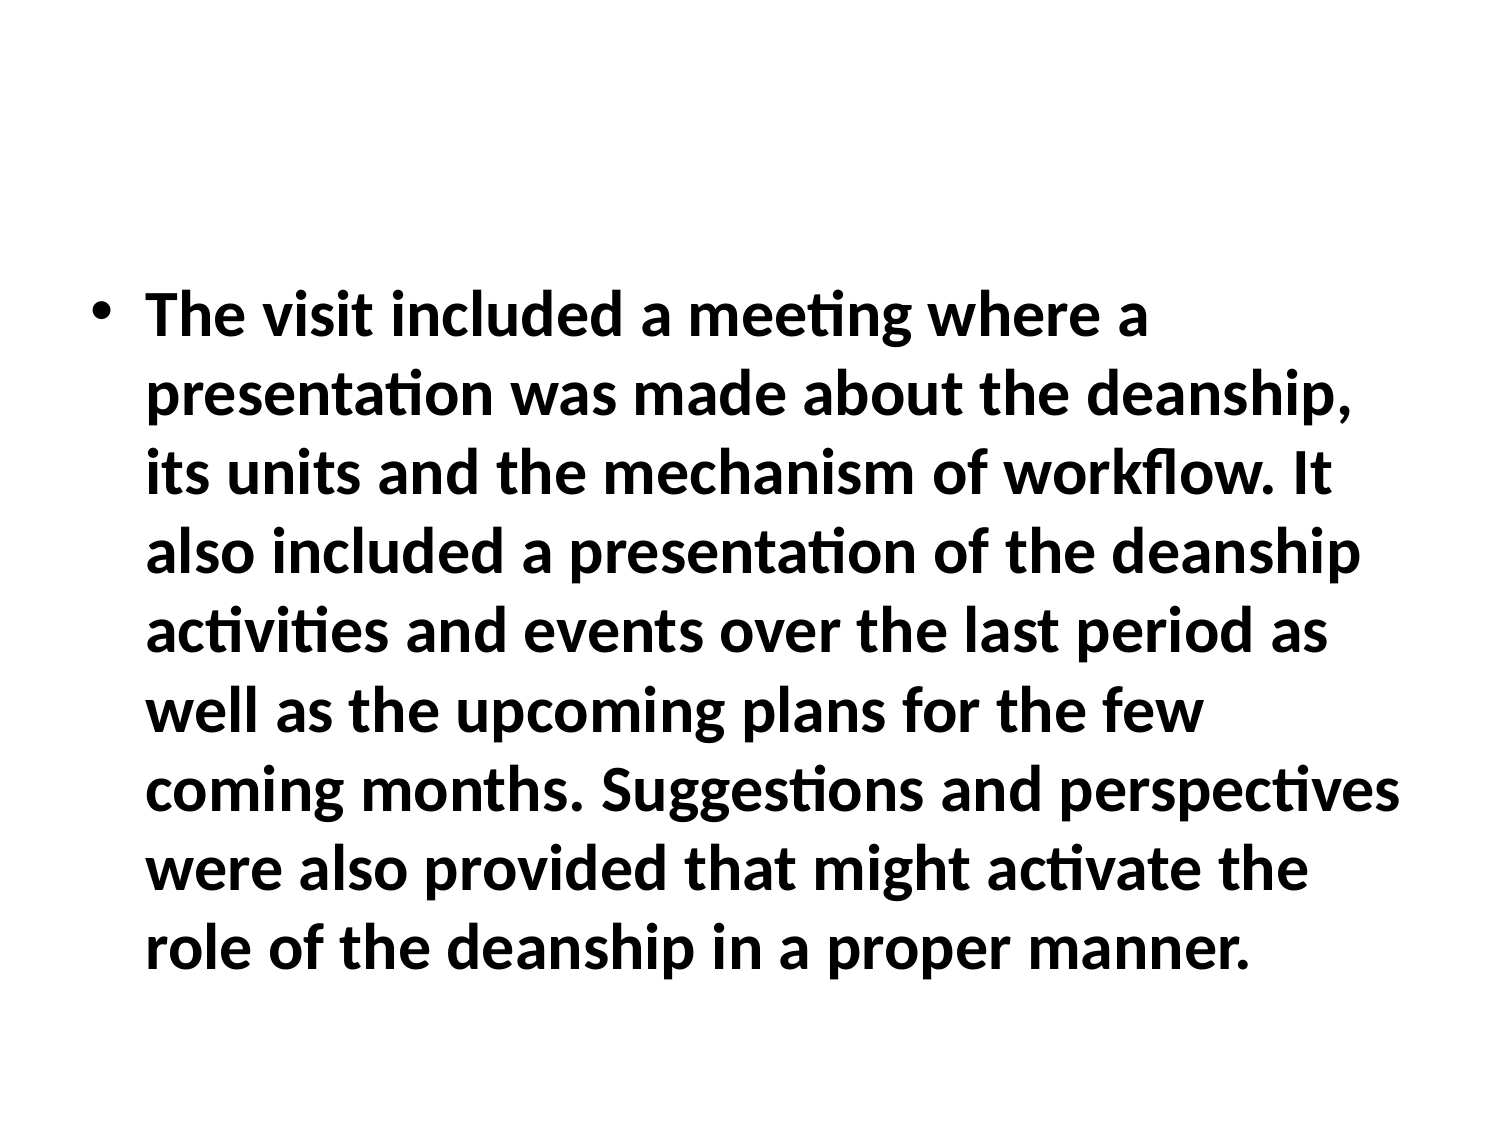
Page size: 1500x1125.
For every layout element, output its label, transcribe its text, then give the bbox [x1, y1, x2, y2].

list The visit included a meeting where a presentation was made about the deanship, its units and the mechanism of workflow. It also included a presentation of the deanship activities and events over the last period as well as the upcoming plans for the few coming months. Suggestions and perspectives were also provided that might activate the role of the deanship in a proper manner. [75, 262, 1425, 1005]
